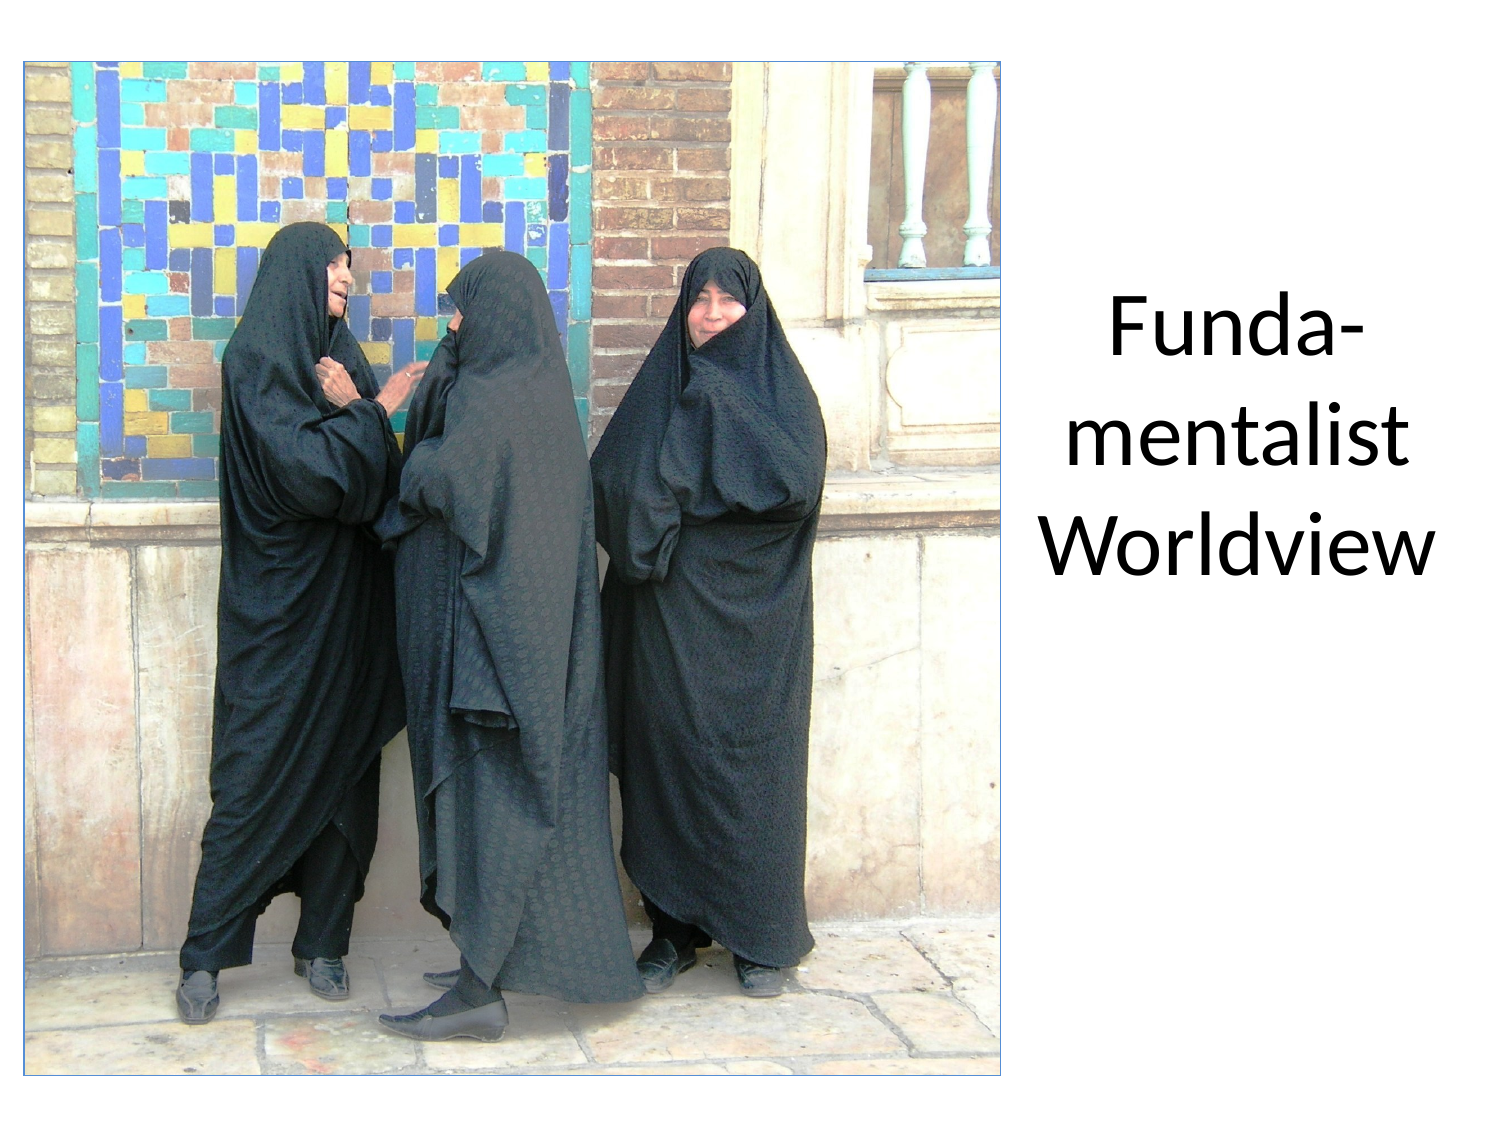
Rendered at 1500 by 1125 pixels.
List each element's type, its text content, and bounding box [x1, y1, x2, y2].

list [24, 62, 1001, 1076]
title Funda-mentalist Worldview [1012, 45, 1463, 813]
